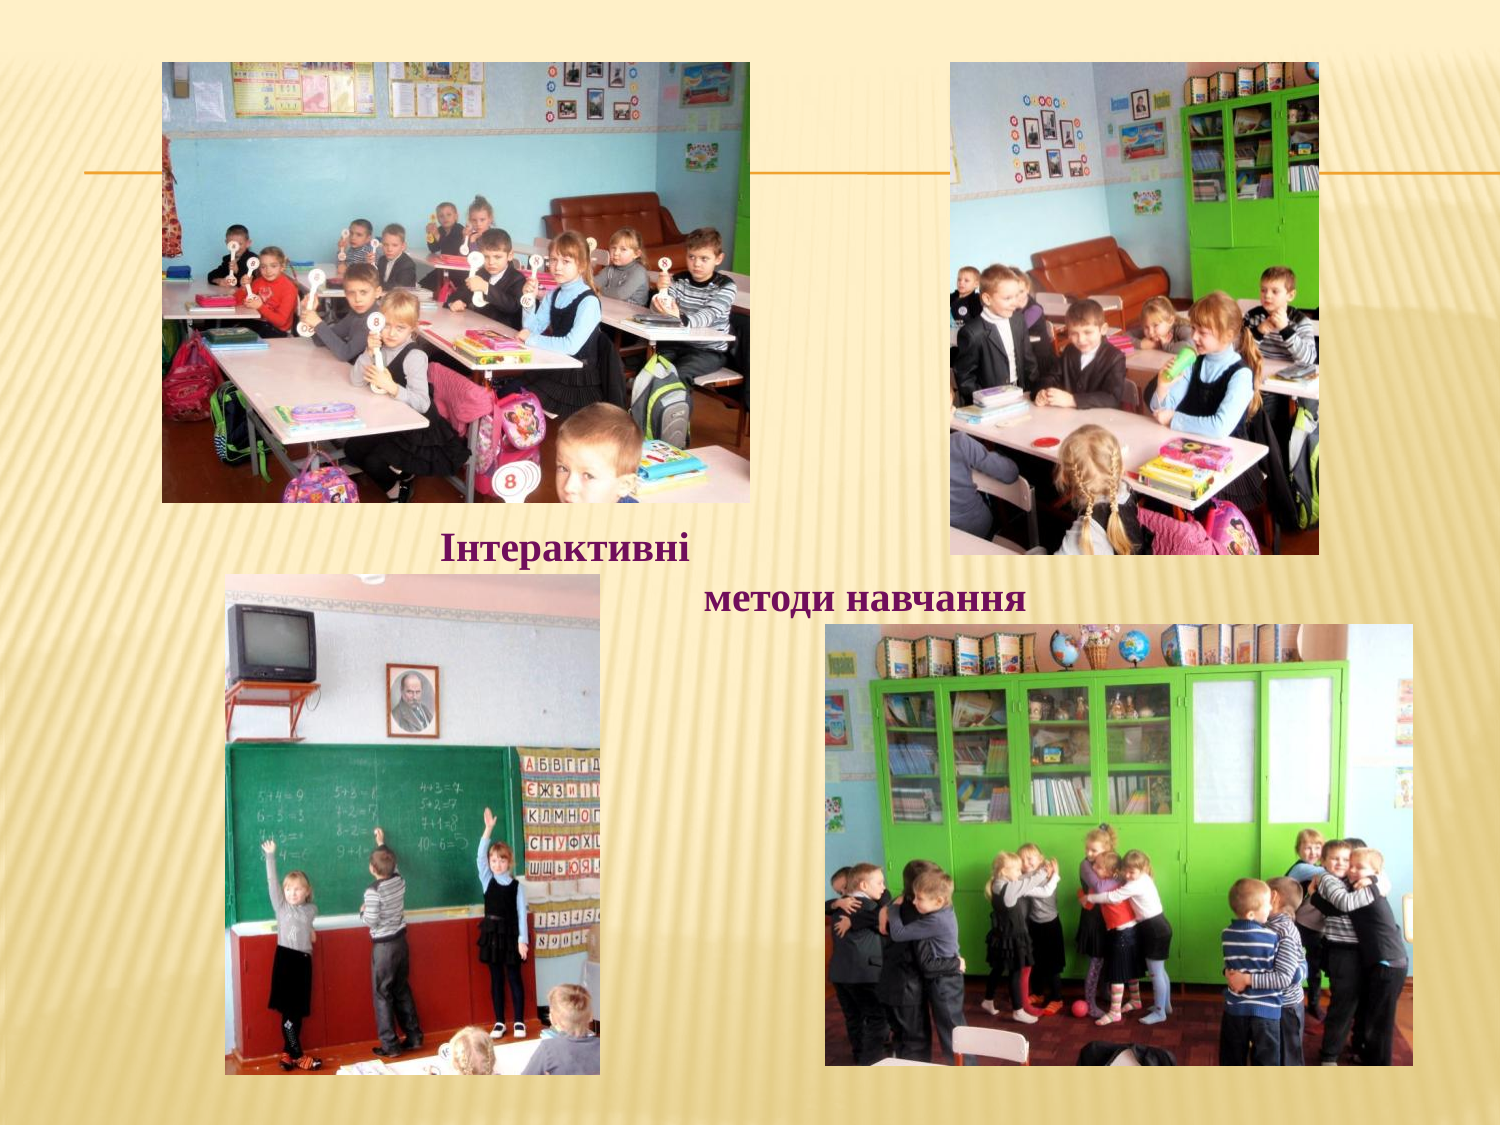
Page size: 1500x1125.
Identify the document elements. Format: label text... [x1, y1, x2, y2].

picture [224, 574, 601, 1076]
picture [824, 624, 1413, 1066]
picture [949, 62, 1319, 555]
text_box Інтерактивні [424, 521, 725, 578]
picture [162, 62, 751, 504]
text_box методи навчання [688, 562, 1042, 628]
